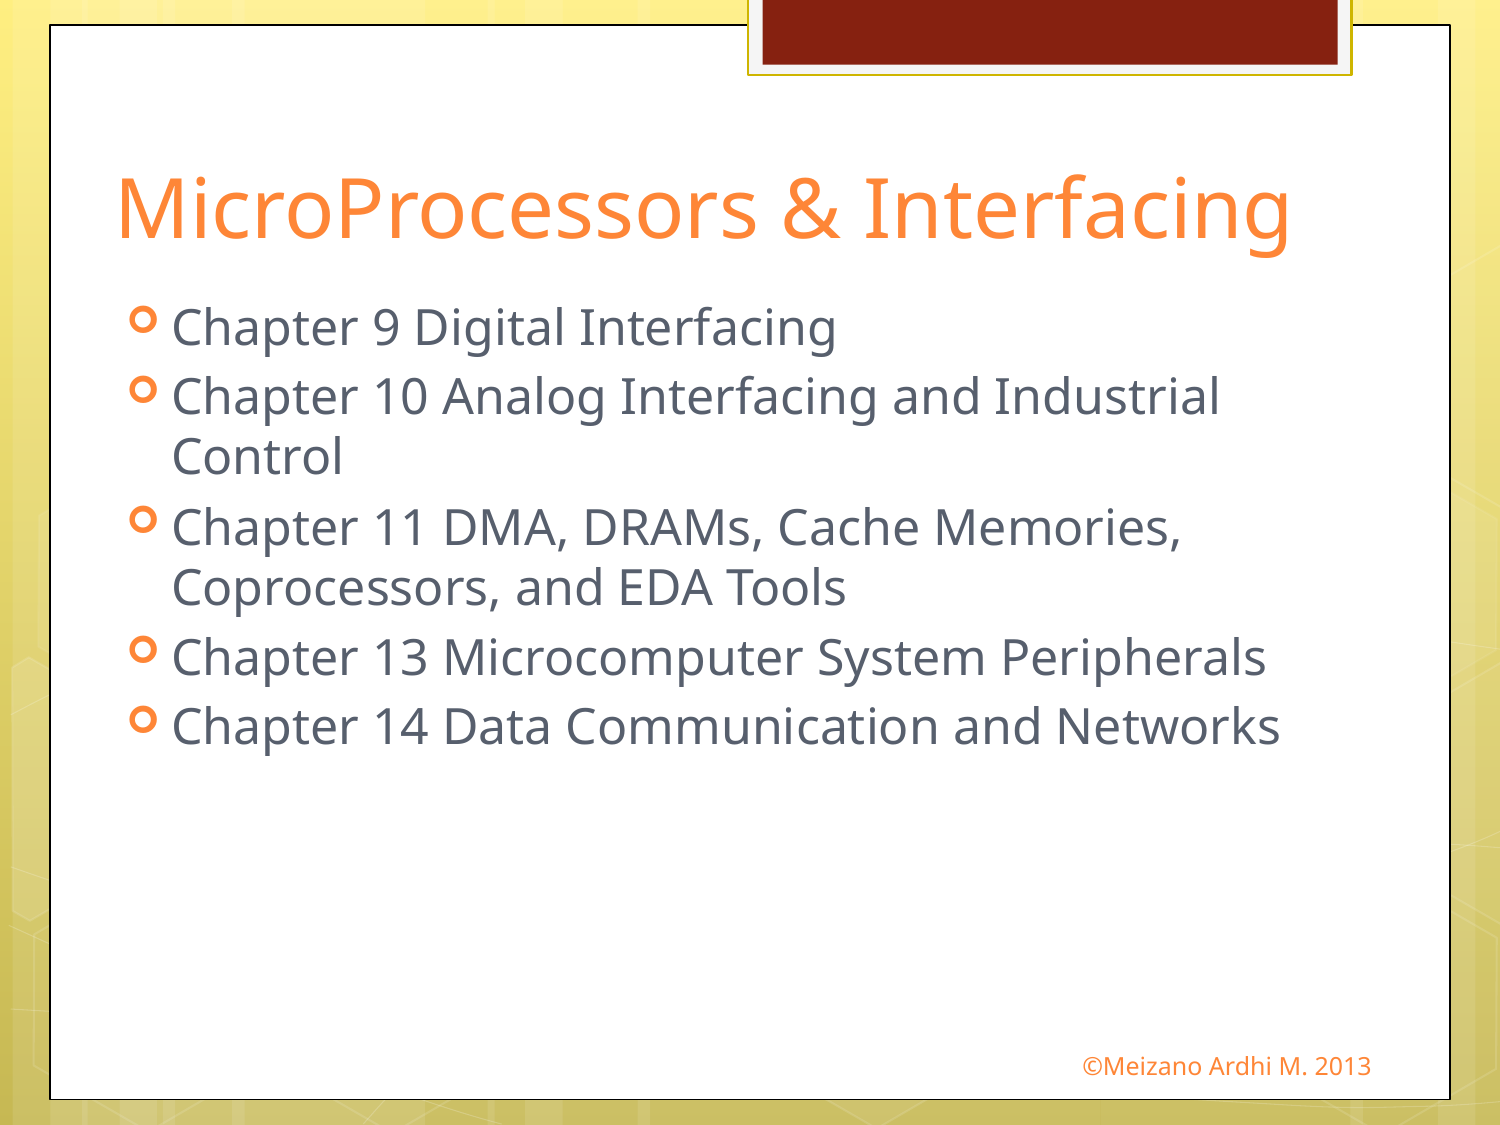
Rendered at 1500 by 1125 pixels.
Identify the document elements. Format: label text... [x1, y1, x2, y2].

footer ©Meizano Ardhi M. 2013 [812, 1037, 1387, 1098]
title MicroProcessors & Interfacing [99, 87, 1400, 263]
list Chapter 9 Digital Interfacing Chapter 10 Analog Interfacing and Industrial Control Chapter 11 DMA, DRAMs, Cache Memories, Coprocessors, and EDA Tools Chapter 13 Microcomputer System Peripherals Chapter 14 Data Communication and Networks [99, 287, 1400, 1038]
